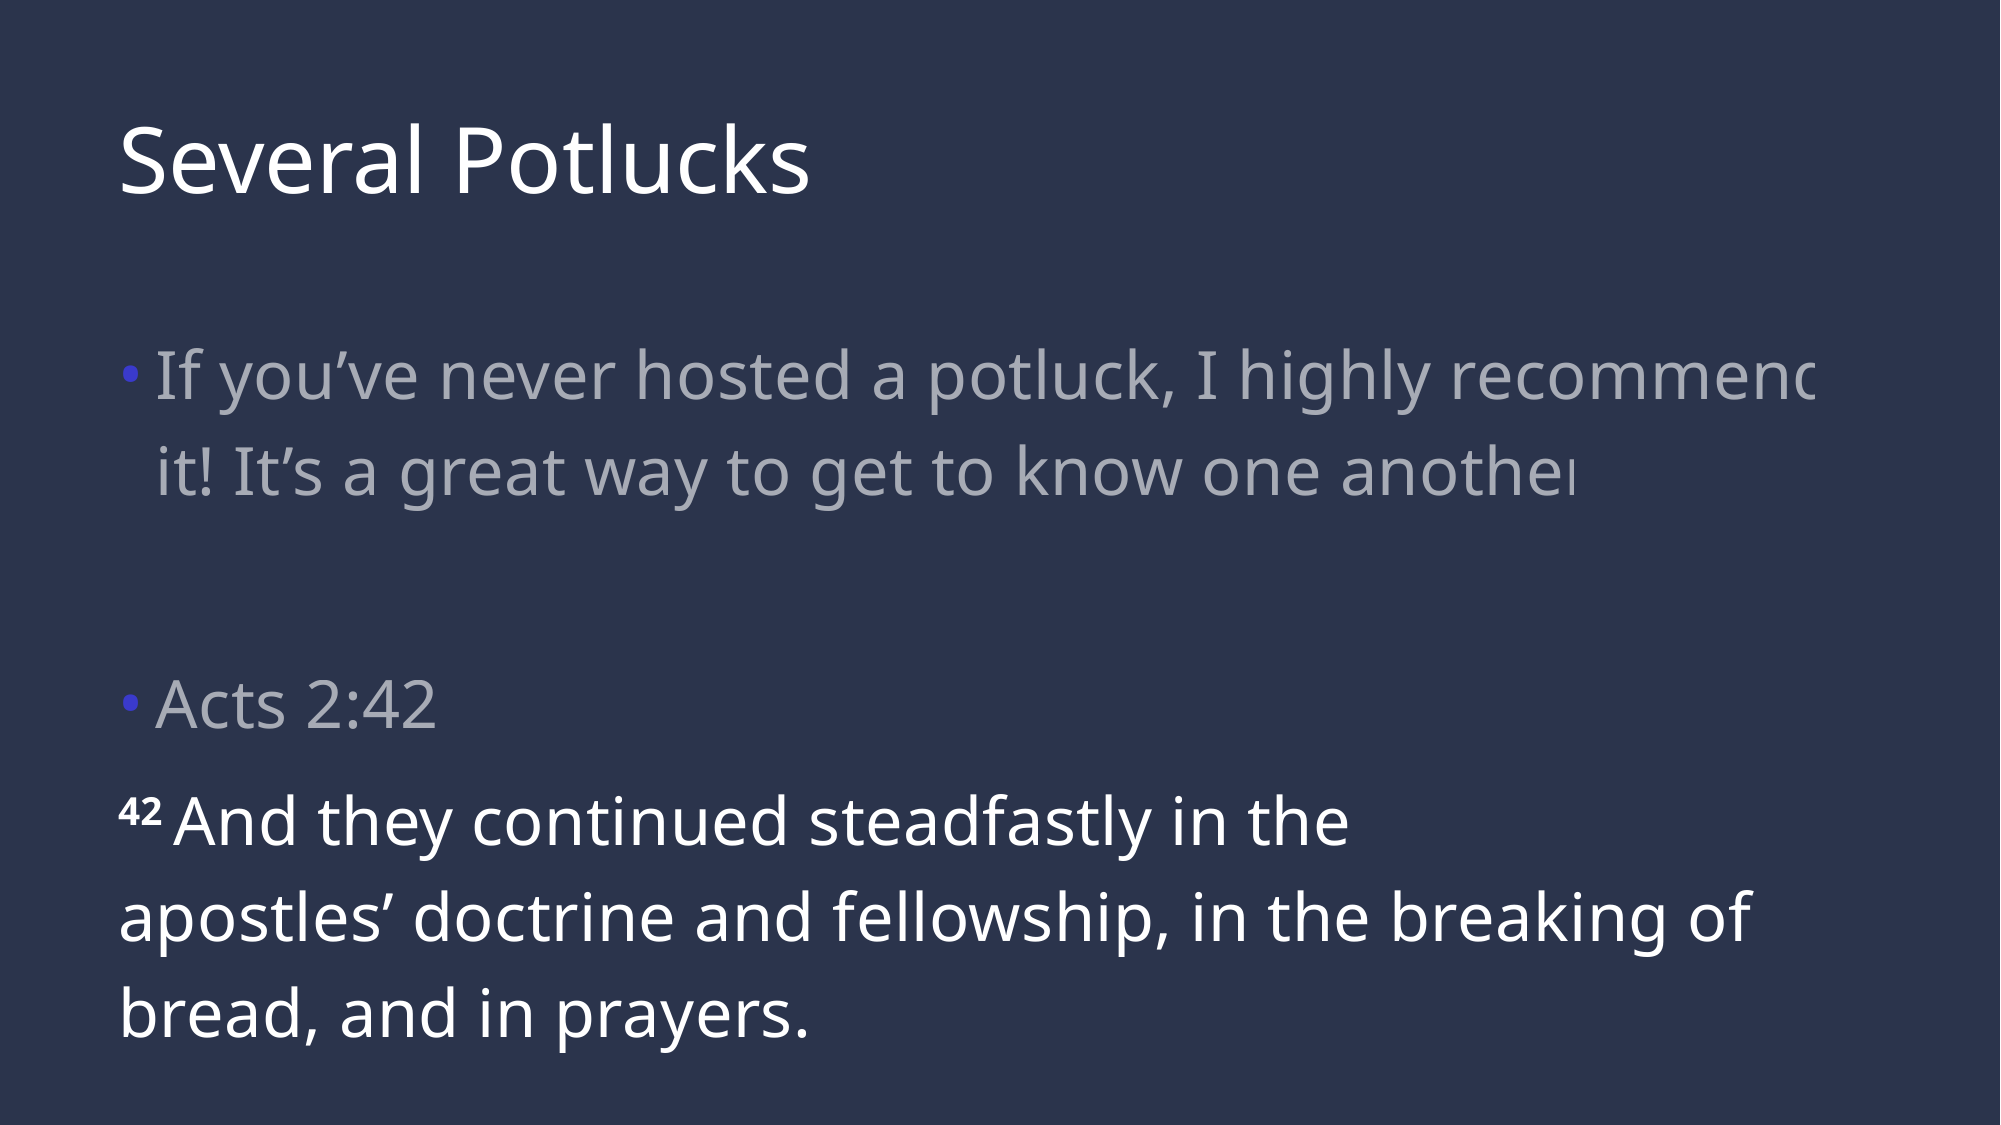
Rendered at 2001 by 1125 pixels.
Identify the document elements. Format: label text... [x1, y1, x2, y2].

title Several Potlucks [118, 101, 1878, 316]
list If you’ve never hosted a potluck, I highly recommend it! It’s a great way to get to know one another Acts 2:42 42 And they continued steadfastly in the apostles’ doctrine and fellowship, in the breaking of bread, and in prayers. [118, 316, 1878, 846]
